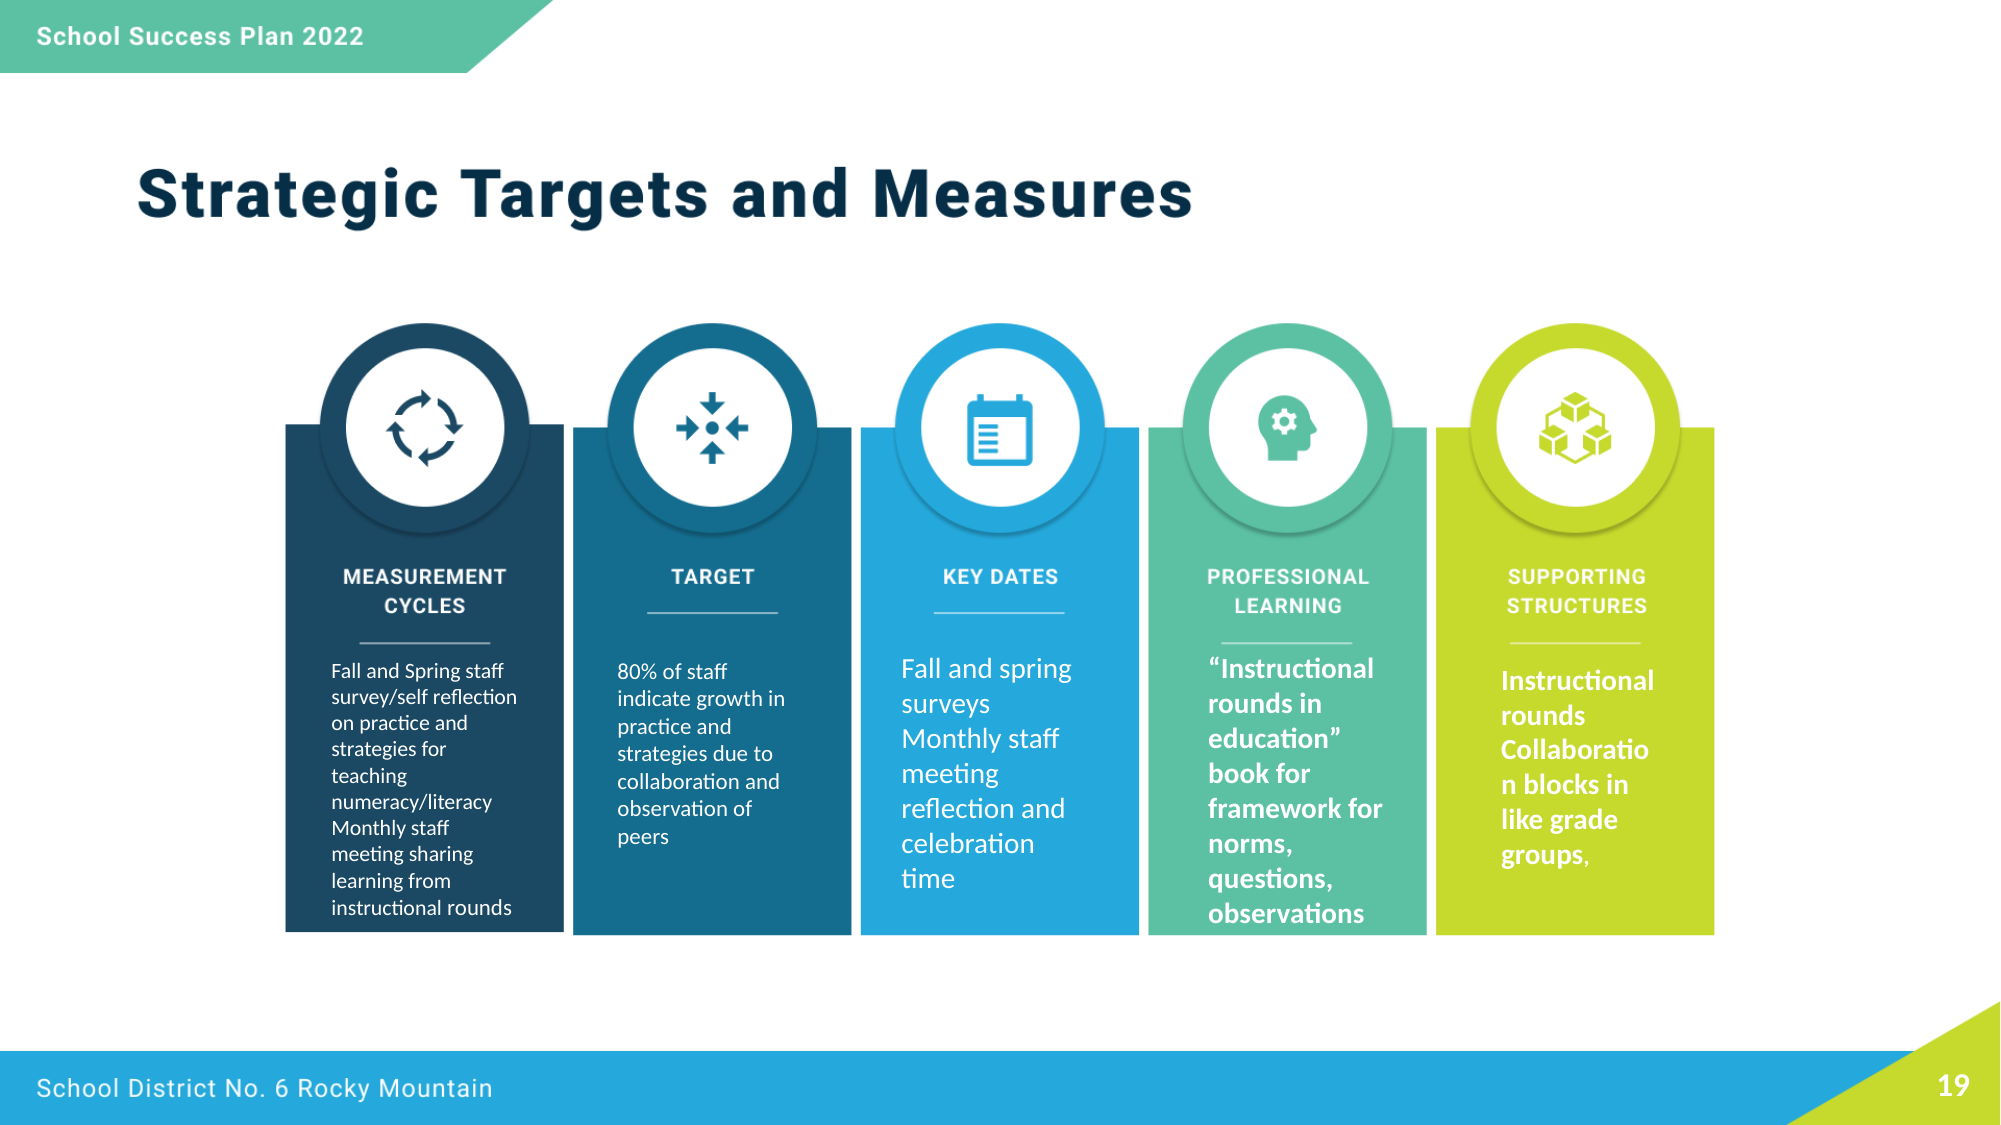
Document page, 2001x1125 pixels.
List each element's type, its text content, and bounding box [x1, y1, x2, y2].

text_box “Instructional rounds in education” book for framework for norms, questions, observations [1193, 641, 1402, 937]
text_box 80% of staff indicate growth in practice and strategies due to collaboration and observation of peers [602, 649, 808, 857]
text_box Fall and spring surveys Monthly staff meeting reflection and celebration time [886, 641, 1089, 902]
slide_number 19 [1534, 1053, 1985, 1114]
text_box Fall and Spring staff survey/self reflection on practice and strategies for teaching numeracy/literacy Monthly staff meeting sharing learning from instructional rounds [316, 649, 541, 973]
picture [0, 0, 2001, 1125]
text_box Instructional rounds Collaboration blocks in like grade groups, [1486, 653, 1679, 878]
